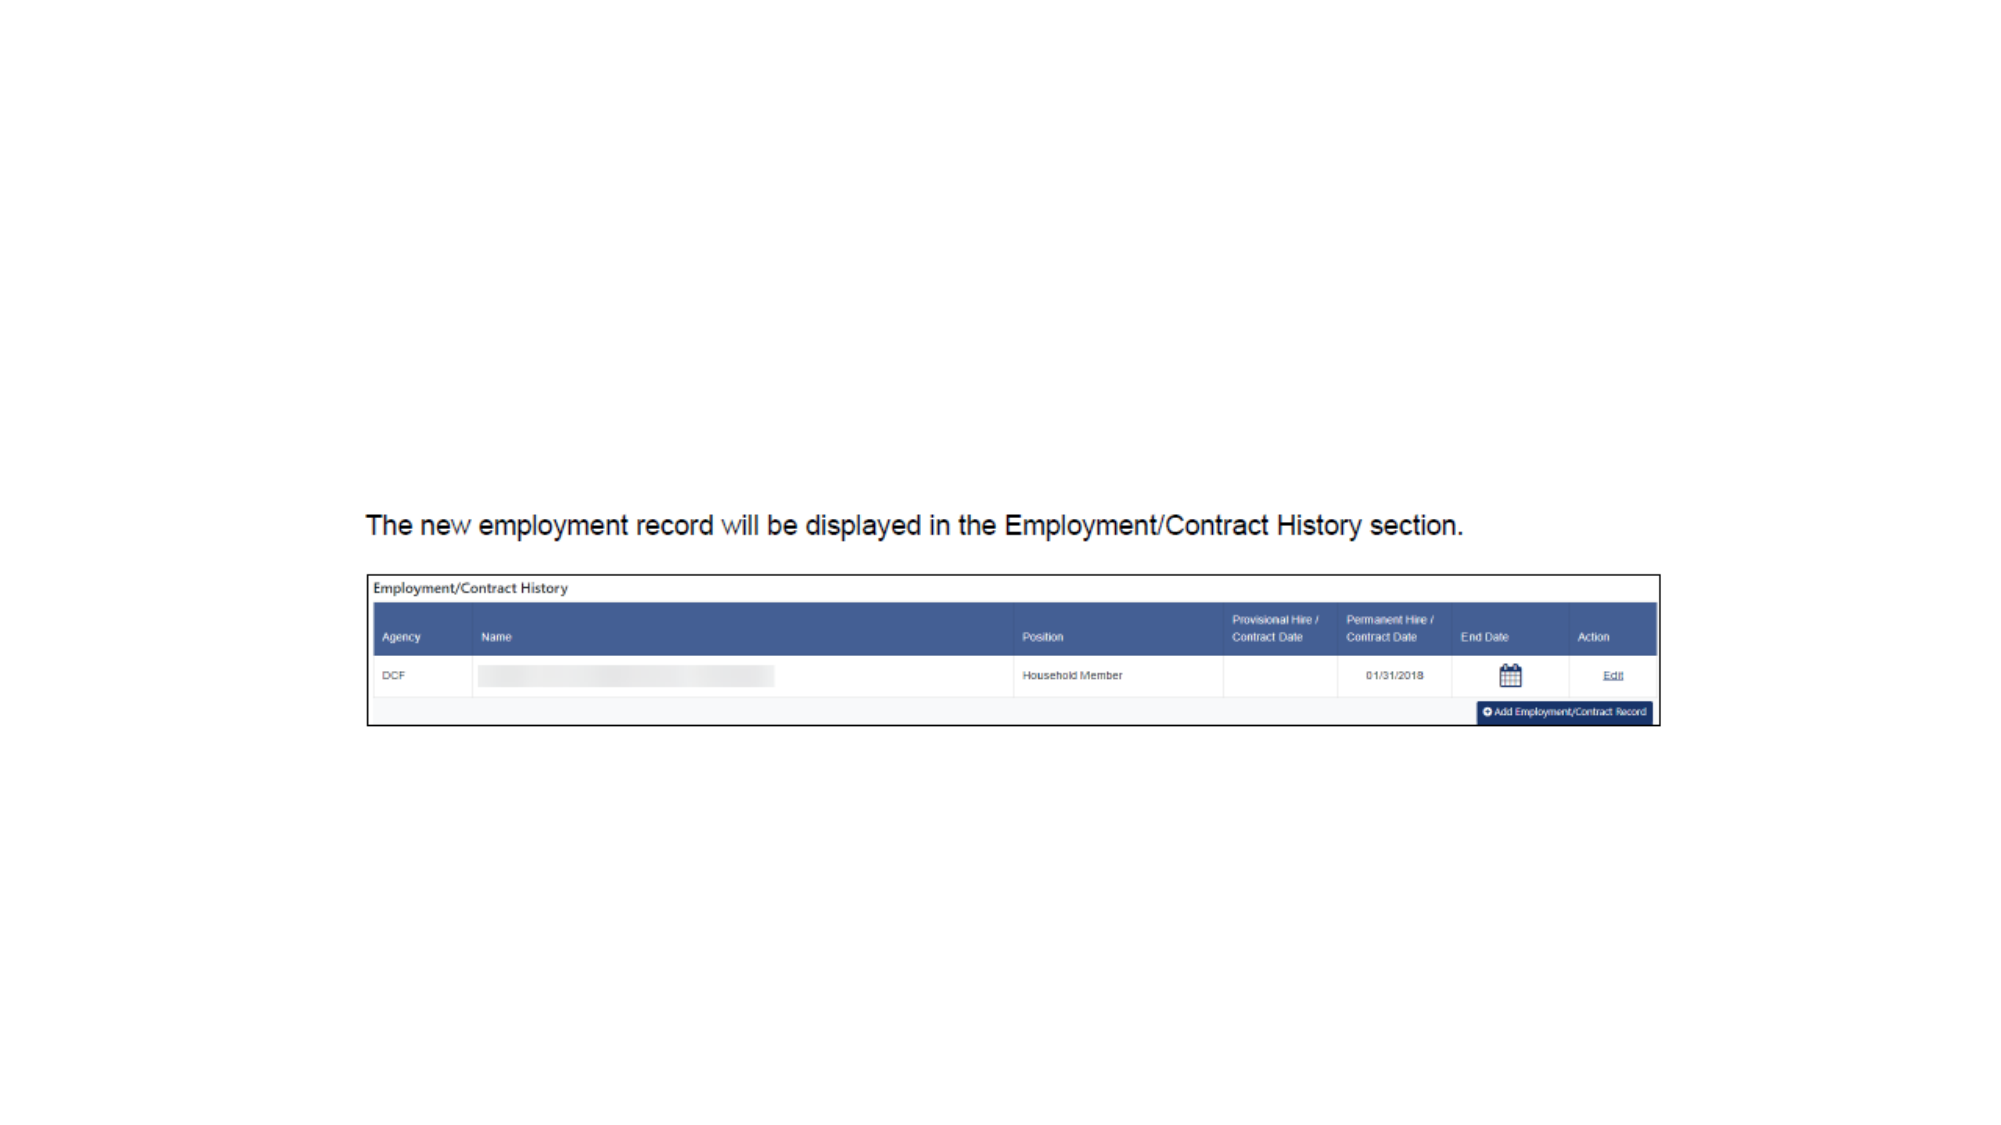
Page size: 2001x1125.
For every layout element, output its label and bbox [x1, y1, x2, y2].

list [303, 507, 1697, 806]
